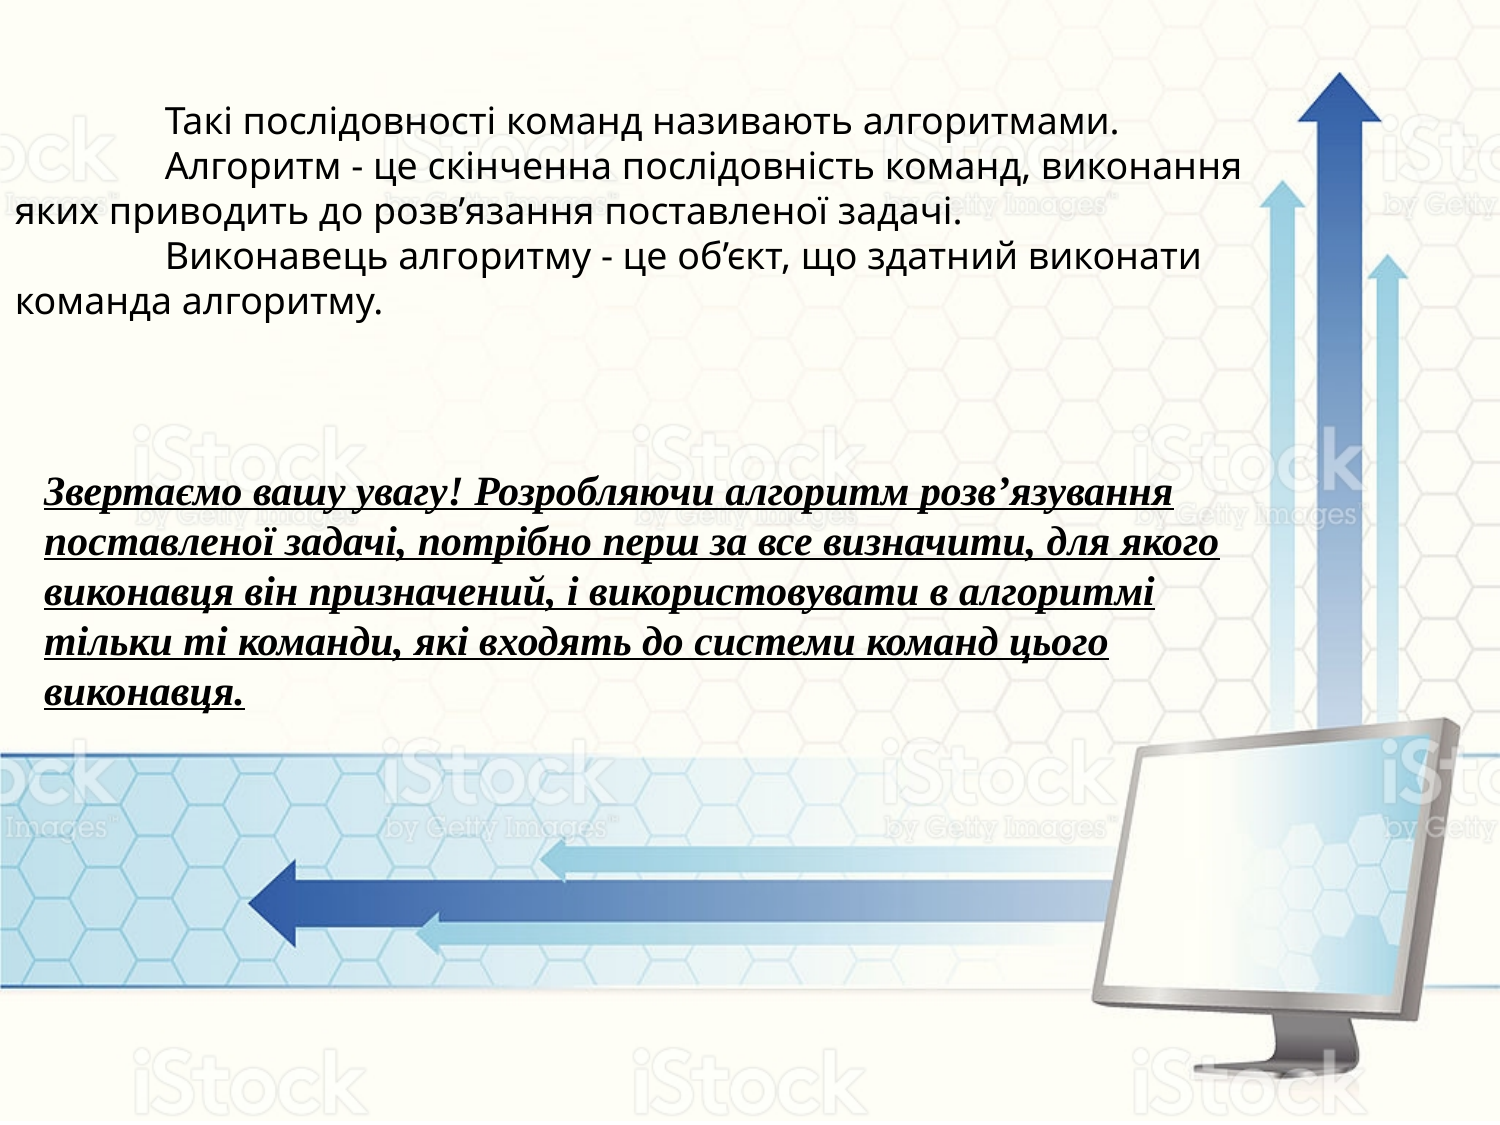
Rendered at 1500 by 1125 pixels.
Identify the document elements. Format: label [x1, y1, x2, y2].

list [0, 0, 1500, 1122]
